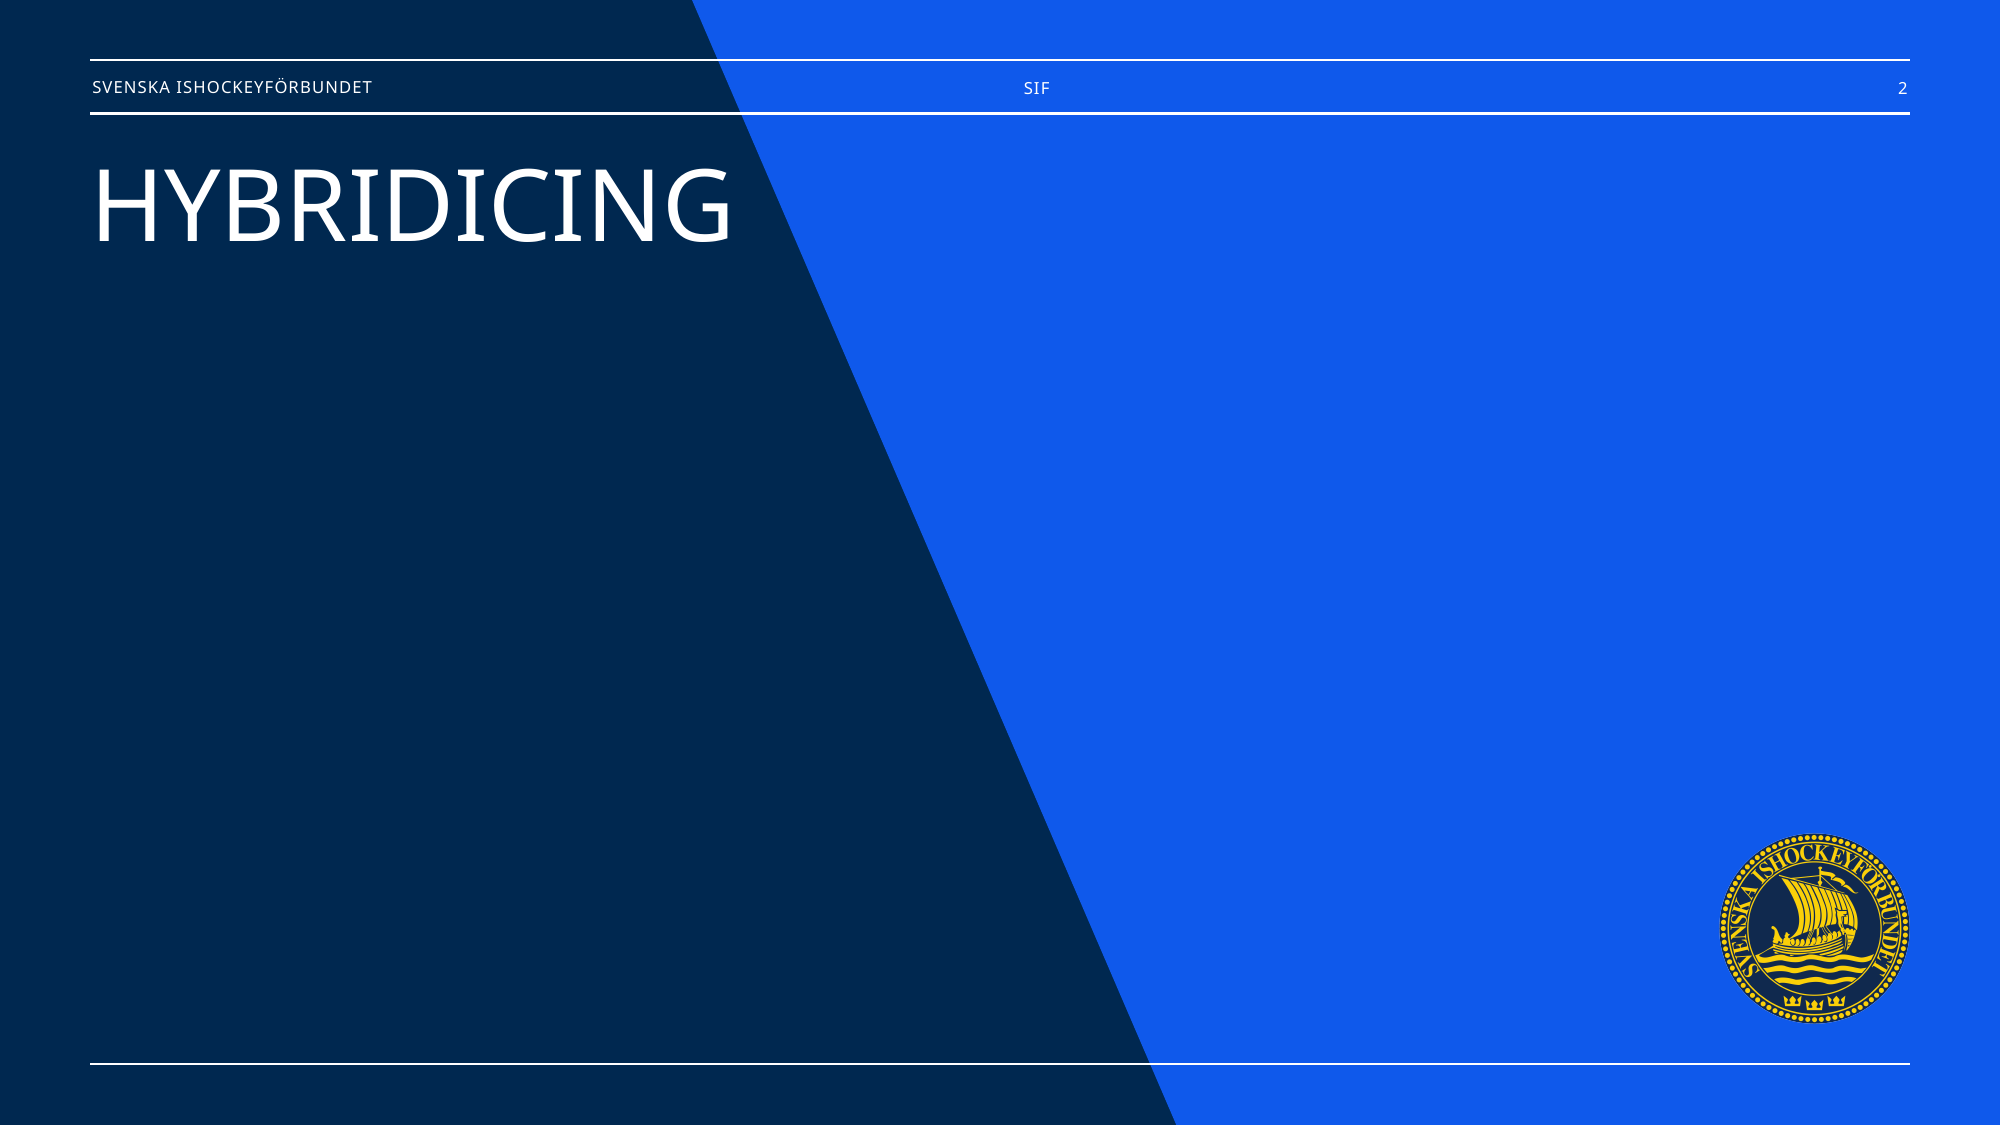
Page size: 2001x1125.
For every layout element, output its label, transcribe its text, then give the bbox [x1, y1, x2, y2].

slide_number 2 [1774, 60, 1908, 112]
title HYBRIDICING [90, 154, 1290, 800]
picture [1685, 799, 1944, 1058]
footer SIF [1023, 60, 1597, 112]
